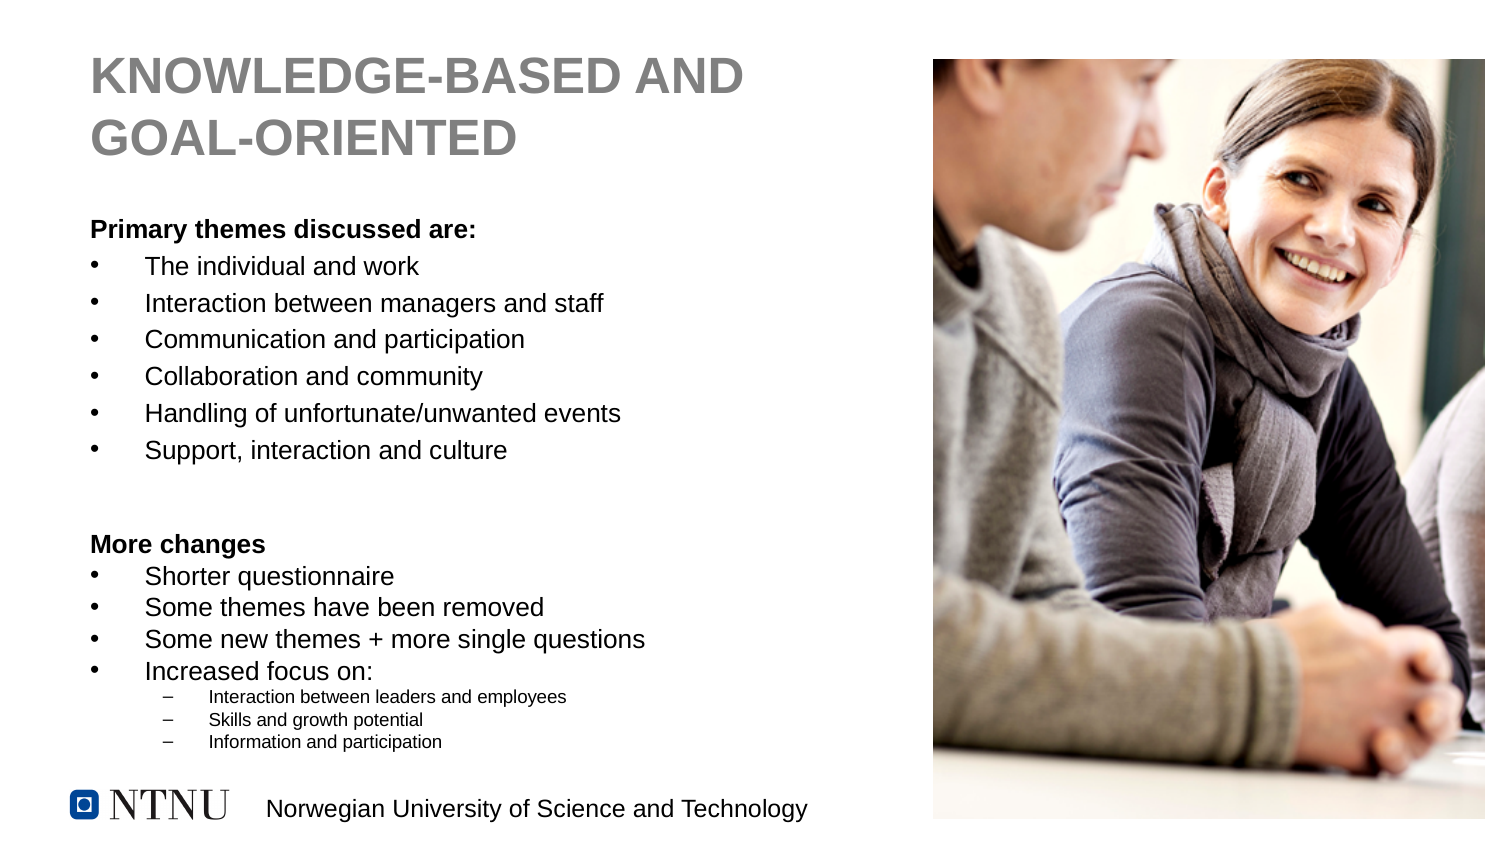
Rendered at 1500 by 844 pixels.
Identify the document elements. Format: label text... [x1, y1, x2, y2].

text_box Primary themes discussed are: The individual and work Interaction between managers and staff Communication and participation Collaboration and community Handling of unfortunate/unwanted events Support, interaction and culture More changes Shorter questionnaire Some themes have been removed Some new themes + more single questions Increased focus on: Interaction between leaders and employees Skills and growth potential Information and participation [74, 204, 927, 762]
picture [69, 789, 230, 820]
title KNOWLEDGE-BASED AND GOAL-ORIENTED [75, 33, 870, 175]
picture [932, 59, 1485, 819]
